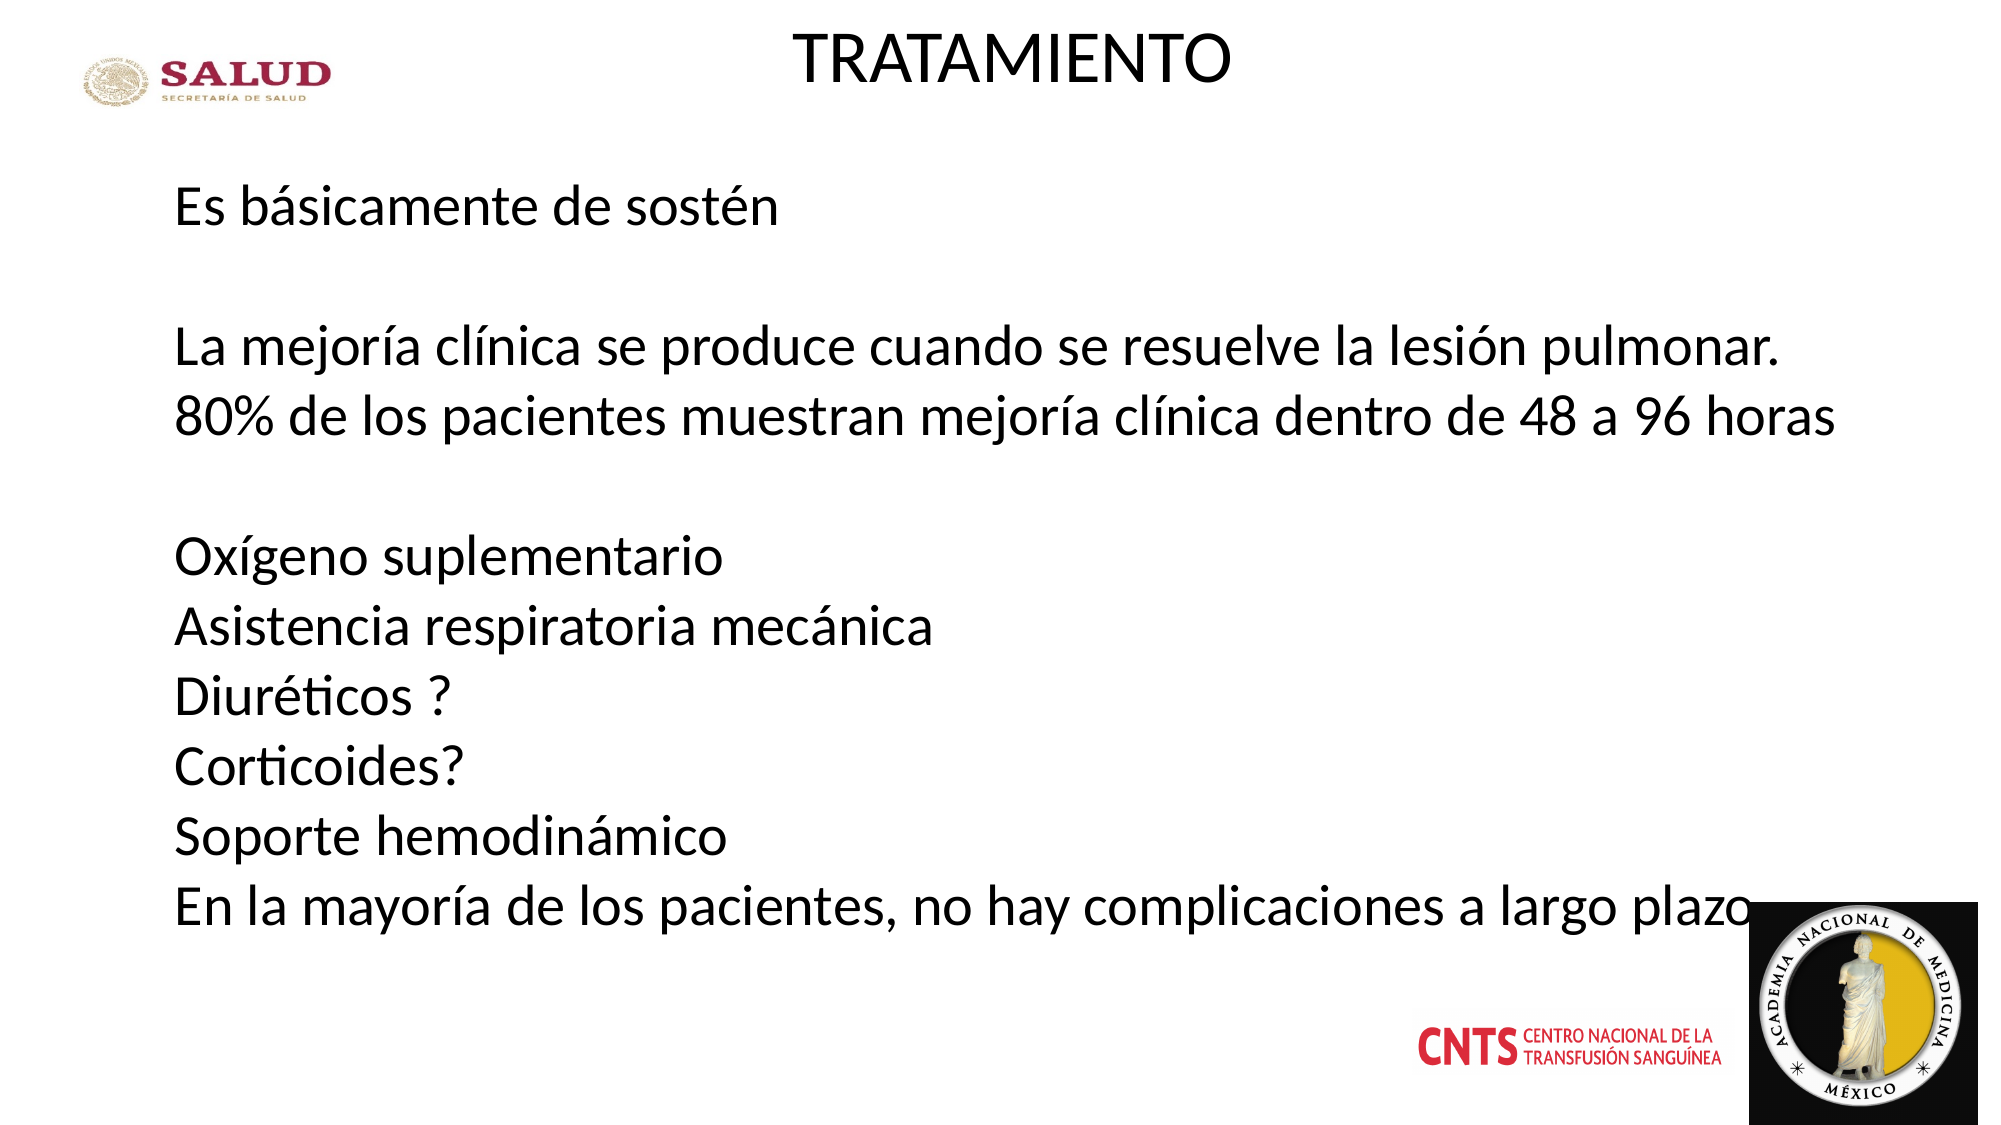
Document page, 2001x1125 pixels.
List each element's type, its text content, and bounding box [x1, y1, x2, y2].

picture [79, 54, 335, 109]
picture [1412, 1008, 1735, 1075]
slide_number 37 [1412, 1042, 1749, 1103]
picture [1749, 902, 1978, 1125]
text_box TRATAMIENTO Es básicamente de sostén La mejoría clínica se produce cuando se resuelve la lesión pulmonar. 80% de los pacientes muestran mejoría clínica dentro de 48 a 96 horas Oxígeno suplementario Asistencia respiratoria mecánica Diuréticos ? Corticoides? Soporte hemodinámico En la mayoría de los pacientes, no hay complicaciones a largo plazo [160, 0, 1866, 1015]
